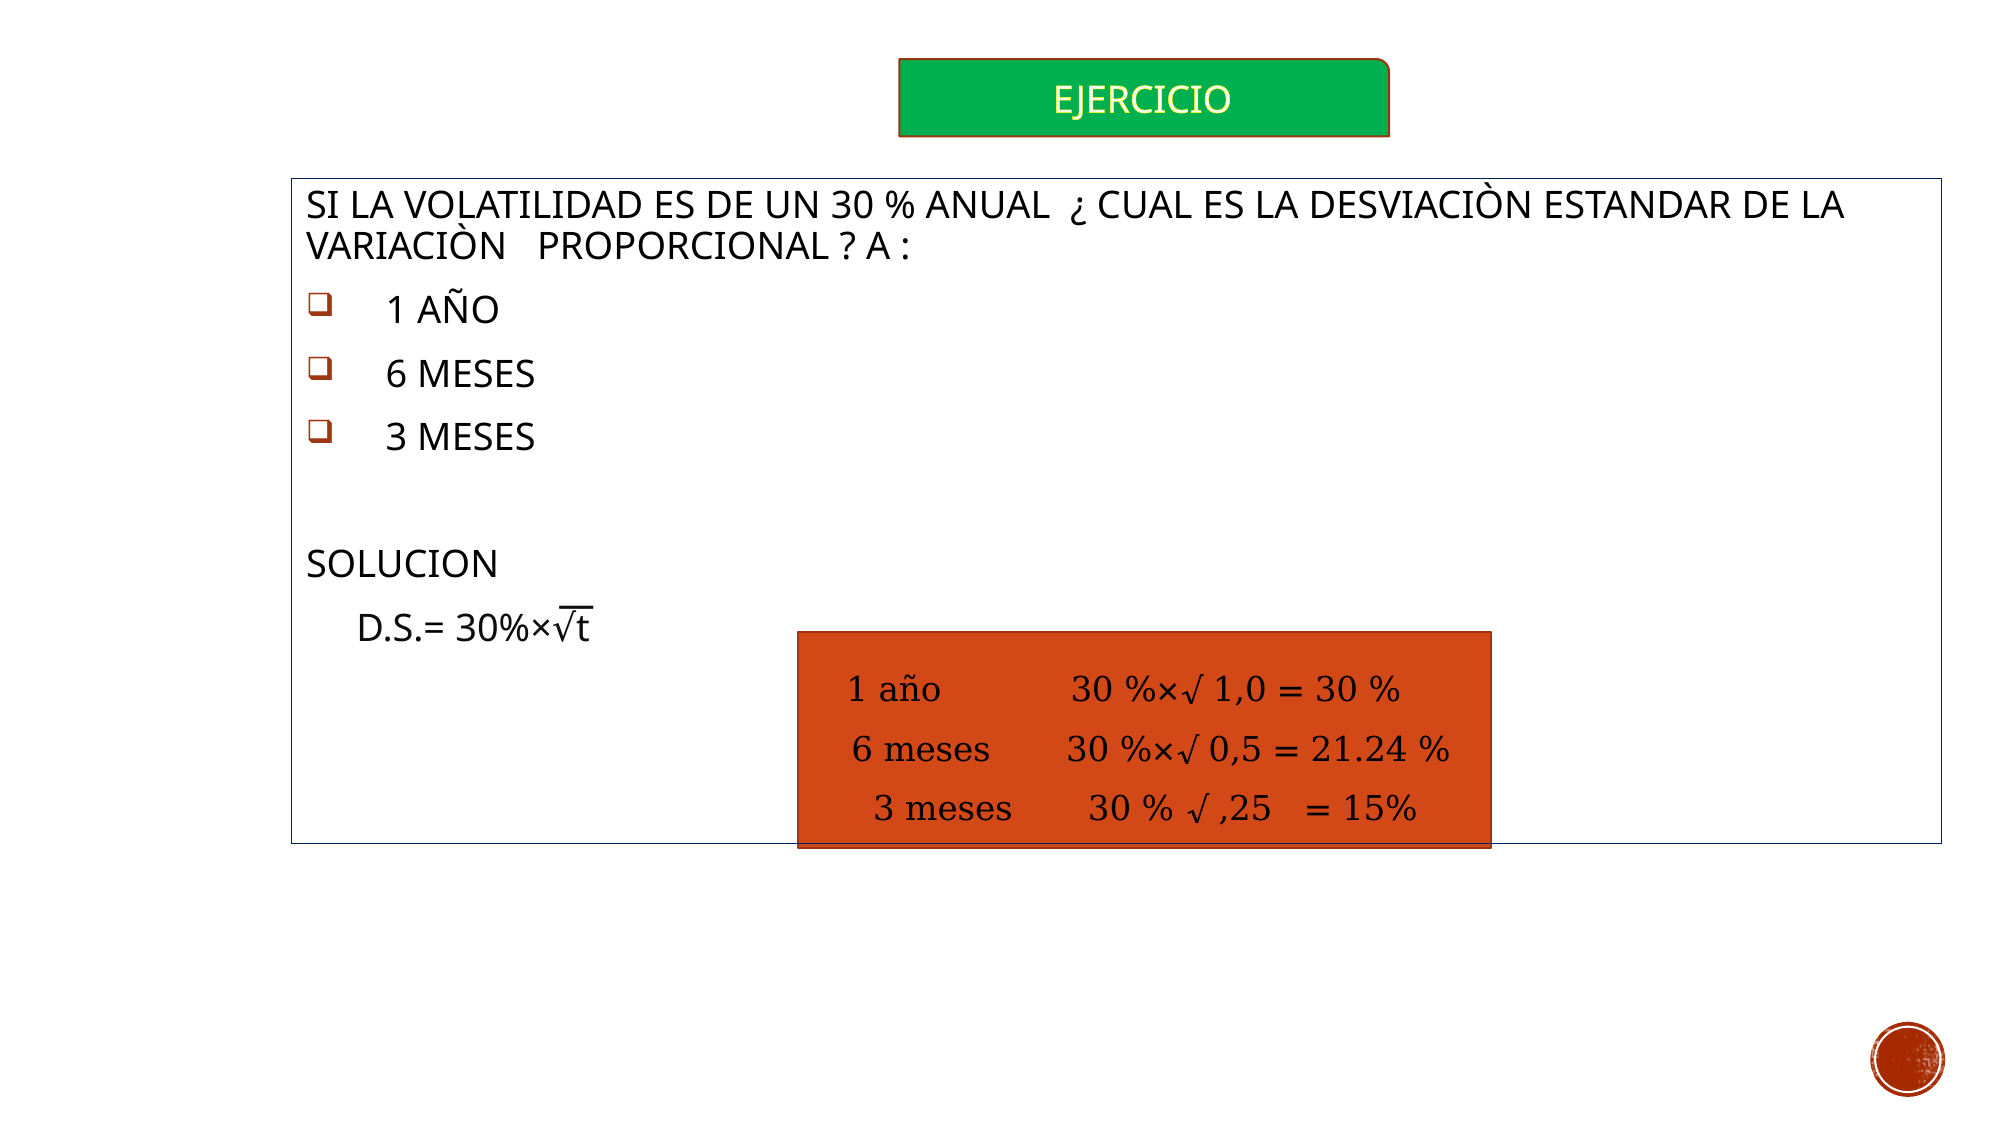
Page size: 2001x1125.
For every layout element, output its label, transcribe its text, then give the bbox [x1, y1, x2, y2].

text_box EJERCICIO [898, 58, 1391, 138]
text_box [797, 844, 1492, 849]
list SI LA VOLATILIDAD ES DE UN 30 % ANUAL ¿ CUAL ES LA DESVIACIÒN ESTANDAR DE LA VARIACIÒN PROPORCIONAL ? A : 1 AÑO 6 MESES 3 MESES SOLUCION D.S.= 30%×√͞͞t 1 año 30 %×√ 1,0 = 30 % 6 meses 30 %×√ 0,5 = 21.24 % 3 meses 30 % √ ,25 = 15% [291, 178, 1942, 844]
